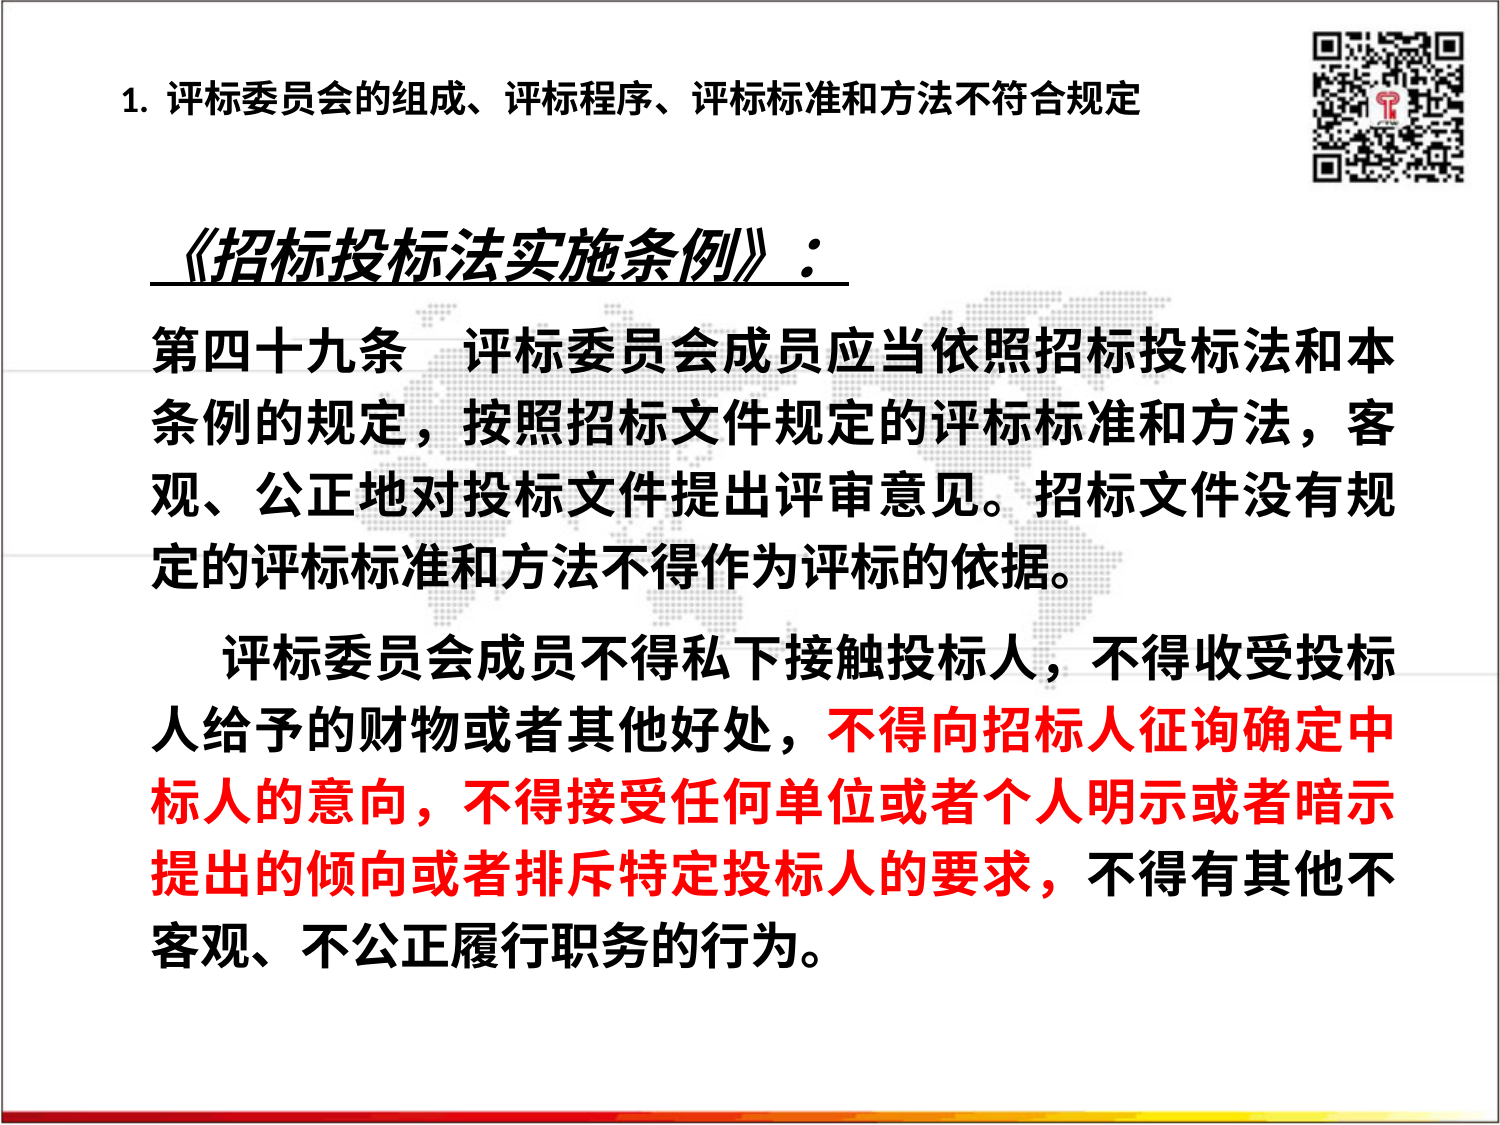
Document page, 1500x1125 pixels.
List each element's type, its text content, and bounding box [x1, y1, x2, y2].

title 1. 评标委员会的组成、评标程序、评标标准和方法不符合规定 [75, 45, 1188, 149]
picture [0, 0, 1500, 1125]
text_box 《招标投标法实施条例》： 第四十九条 评标委员会成员应当依照招标投标法和本条例的规定，按照招标文件规定的评标标准和方法，客观、公正地对投标文件提出评审意见。招标文件没有规定的评标标准和方法不得作为评标的依据。 评标委员会成员不得私下接触投标人，不得收受投标人给予的财物或者其他好处，不得向招标人征询确定中标人的意向，不得接受任何单位或者个人明示或者暗示提出的倾向或者排斥特定投标人的要求，不得有其他不客观、不公正履行职务的行为。 [135, 197, 1412, 982]
